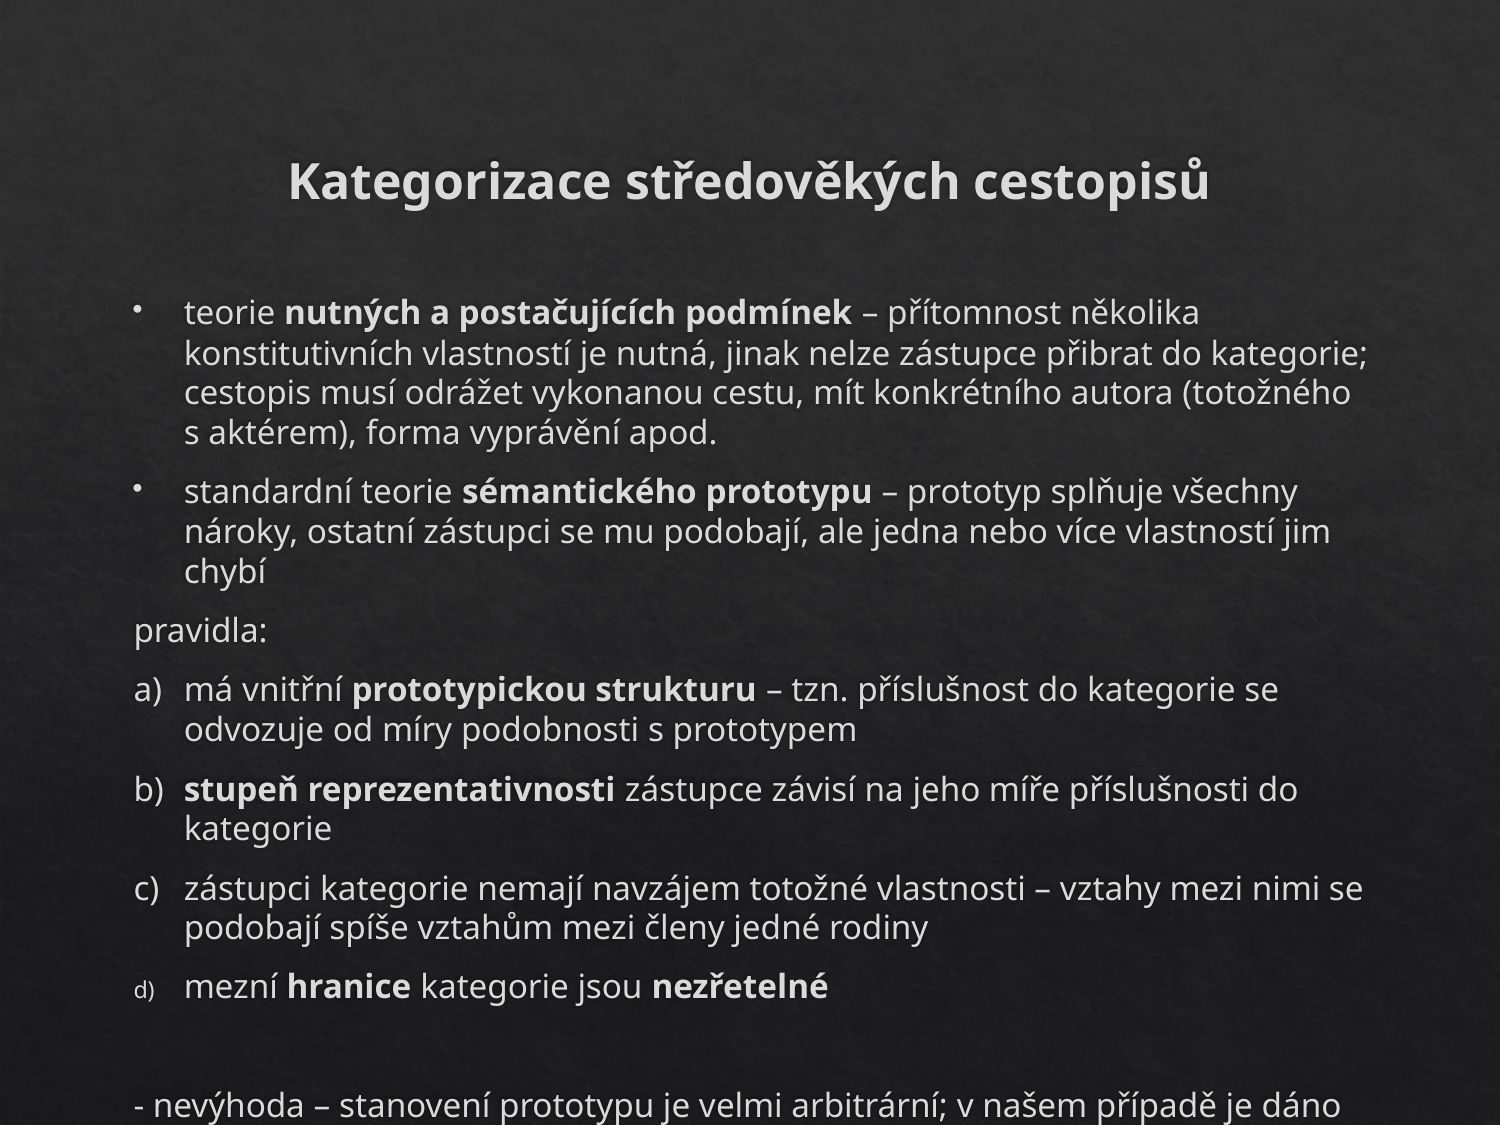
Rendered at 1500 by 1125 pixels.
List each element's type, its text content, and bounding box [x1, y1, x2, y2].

list teorie nutných a postačujících podmínek – přítomnost několika konstitutivních vlastností je nutná, jinak nelze zástupce přibrat do kategorie; cestopis musí odrážet vykonanou cestu, mít konkrétního autora (totožného s aktérem), forma vyprávění apod. standardní teorie sémantického prototypu – prototyp splňuje všechny nároky, ostatní zástupci se mu podobají, ale jedna nebo více vlastností jim chybí pravidla: a) má vnitřní prototypickou strukturu – tzn. příslušnost do kategorie se odvozuje od míry podobnosti s prototypem b) stupeň reprezentativnosti zástupce závisí na jeho míře příslušnosti do kategorie c) zástupci kategorie nemají navzájem totožné vlastnosti – vztahy mezi nimi se podobají spíše vztahům mezi členy jedné rodiny mezní hranice kategorie jsou nezřetelné - nevýhoda – stanovení prototypu je velmi arbitrární; v našem případě je dáno konkrétními příklady (texty cestopisů) [112, 284, 1387, 950]
title Kategorizace středověkých cestopisů [112, 99, 1387, 260]
